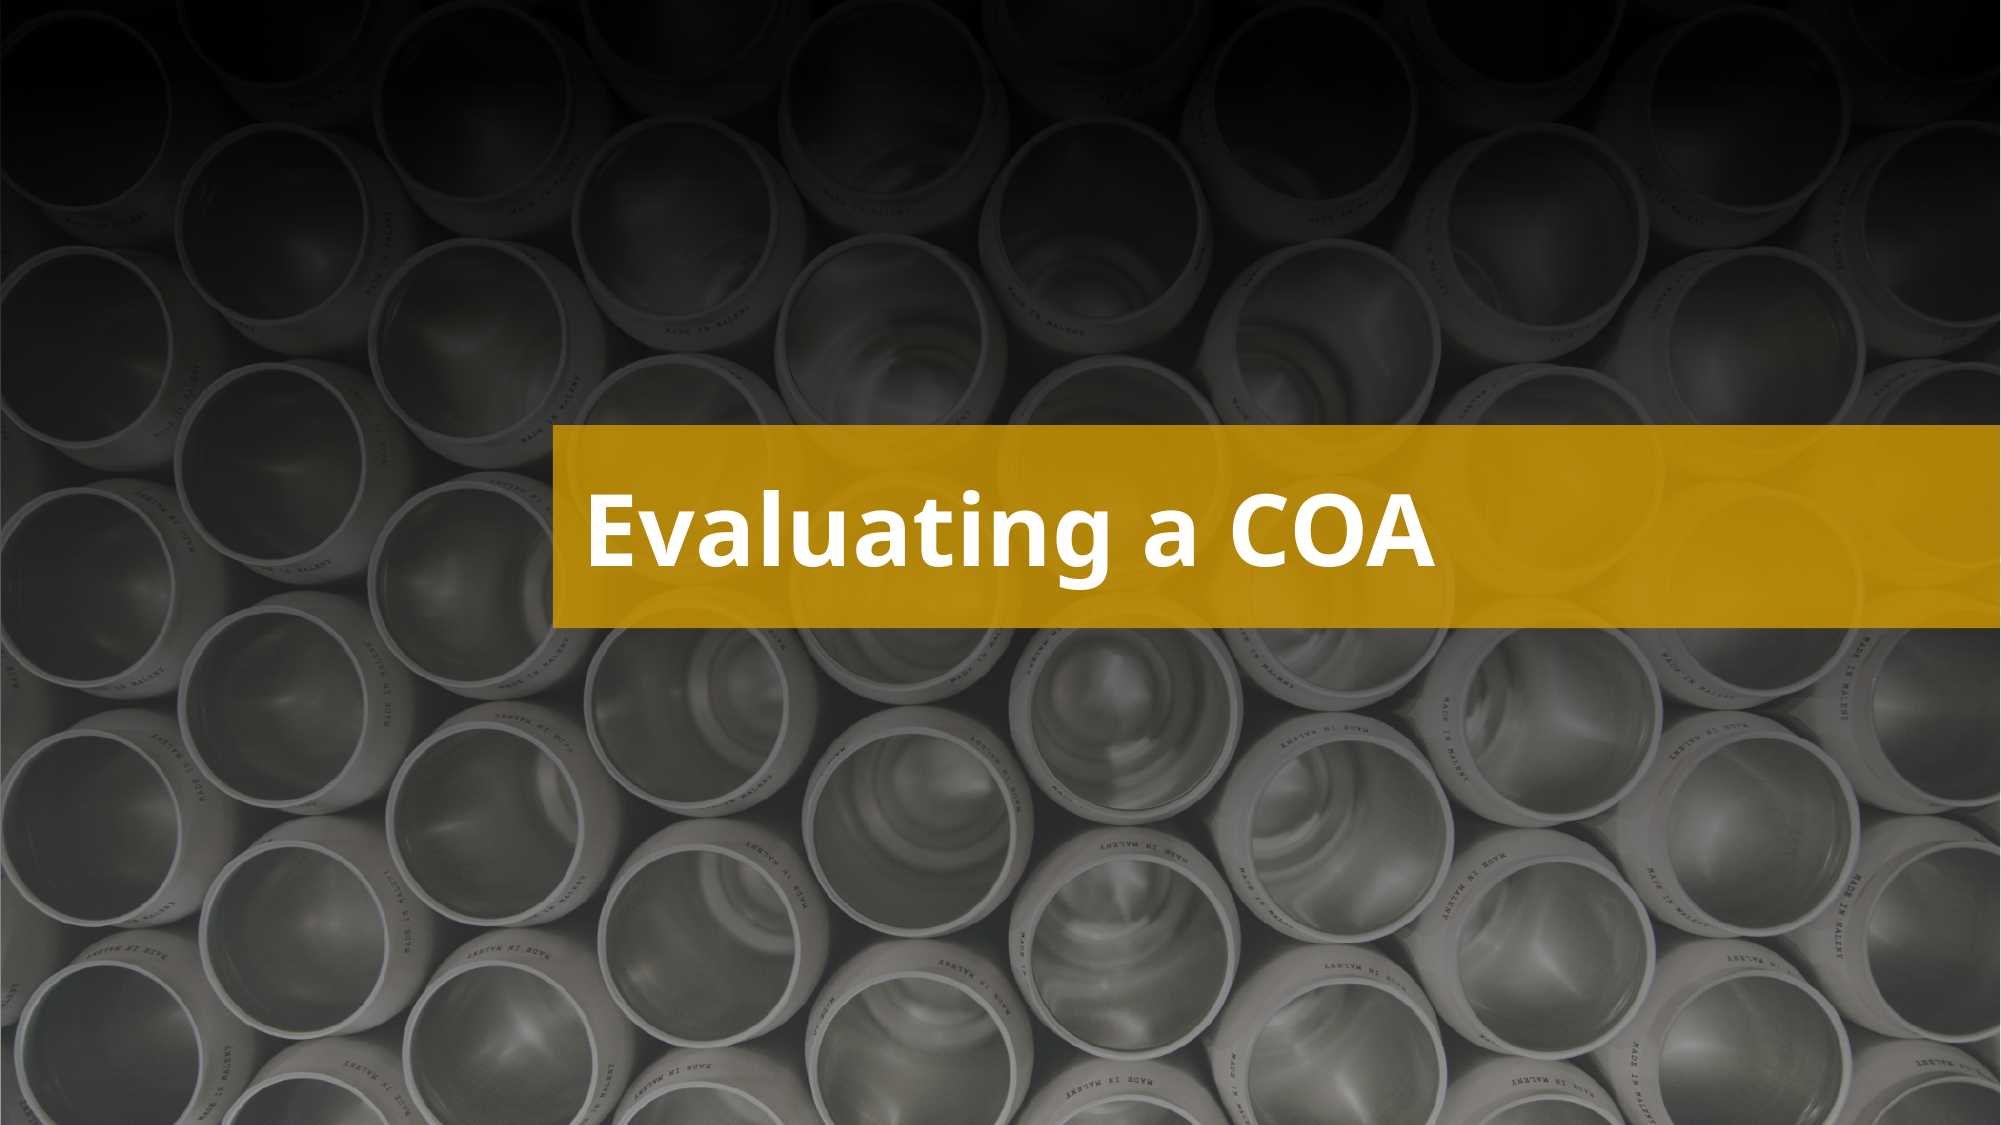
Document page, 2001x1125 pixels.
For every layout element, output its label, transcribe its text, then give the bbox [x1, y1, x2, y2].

title Evaluating a COA [552, 425, 2000, 629]
